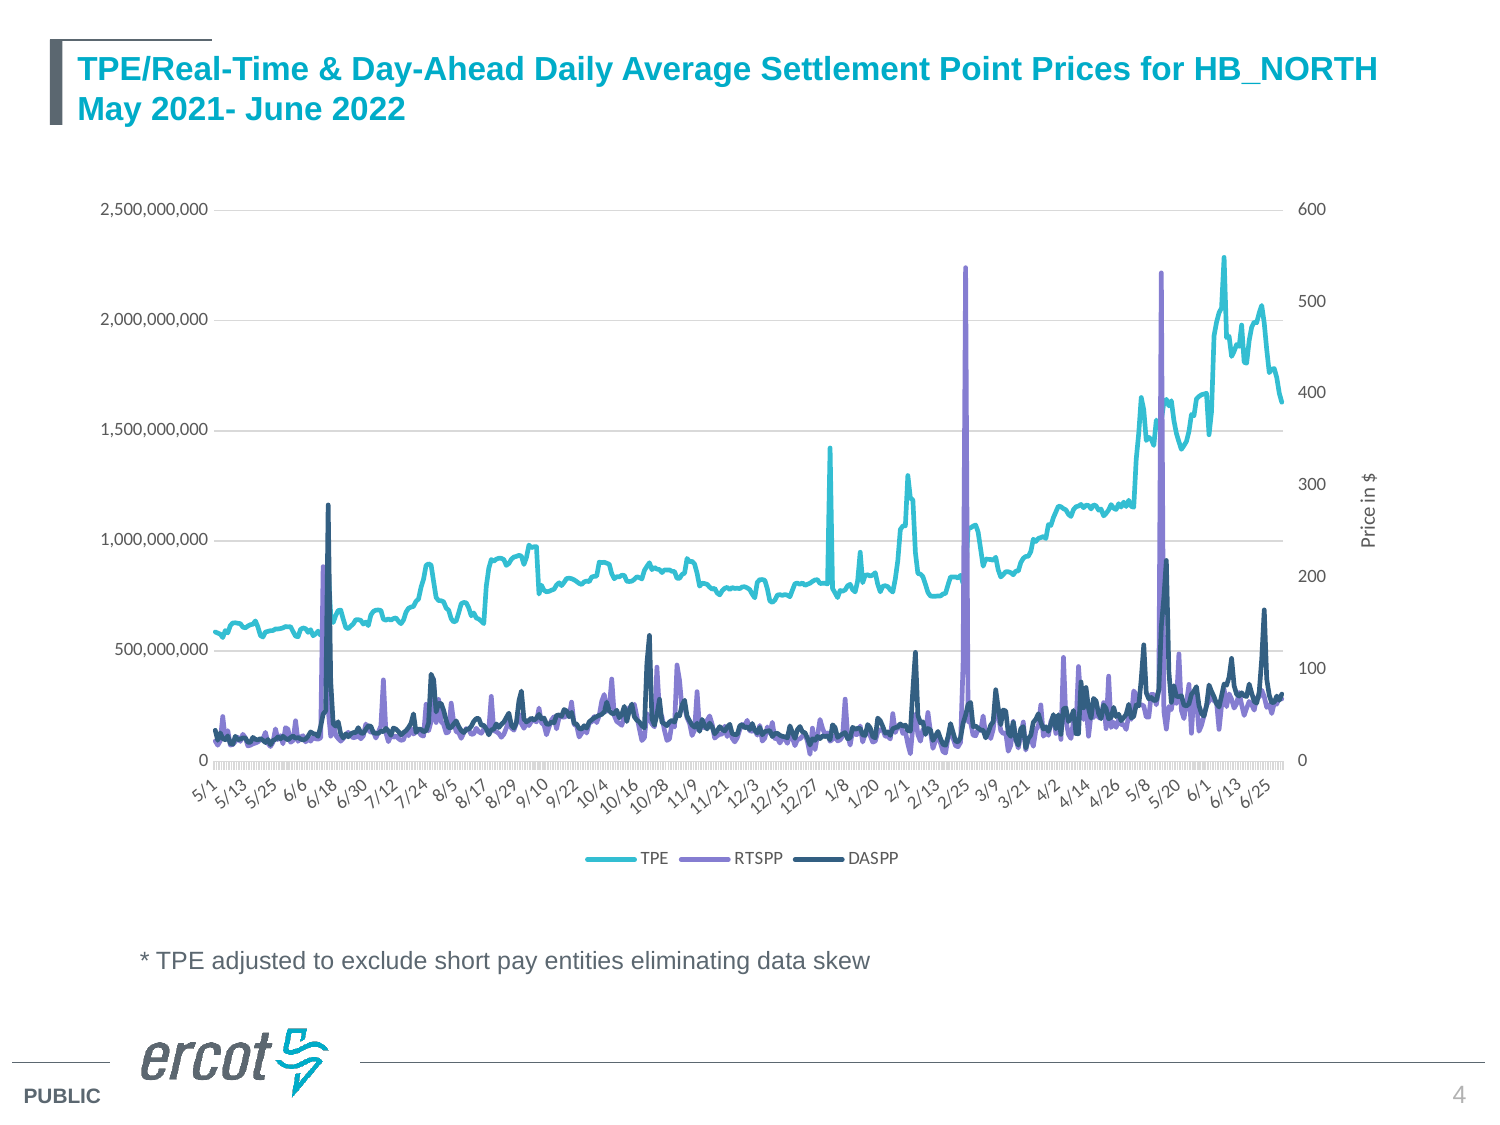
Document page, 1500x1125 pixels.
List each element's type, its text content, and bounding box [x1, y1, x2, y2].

title TPE/Real-Time & Day-Ahead Daily Average Settlement Point Prices for HB_NORTH May 2021- June 2022 [62, 39, 1450, 228]
text_box * TPE adjusted to exclude short pay entities eliminating data skew [124, 937, 1413, 983]
slide_number 4 [1437, 1076, 1475, 1112]
picture [137, 1024, 332, 1100]
chart [73, 187, 1413, 876]
